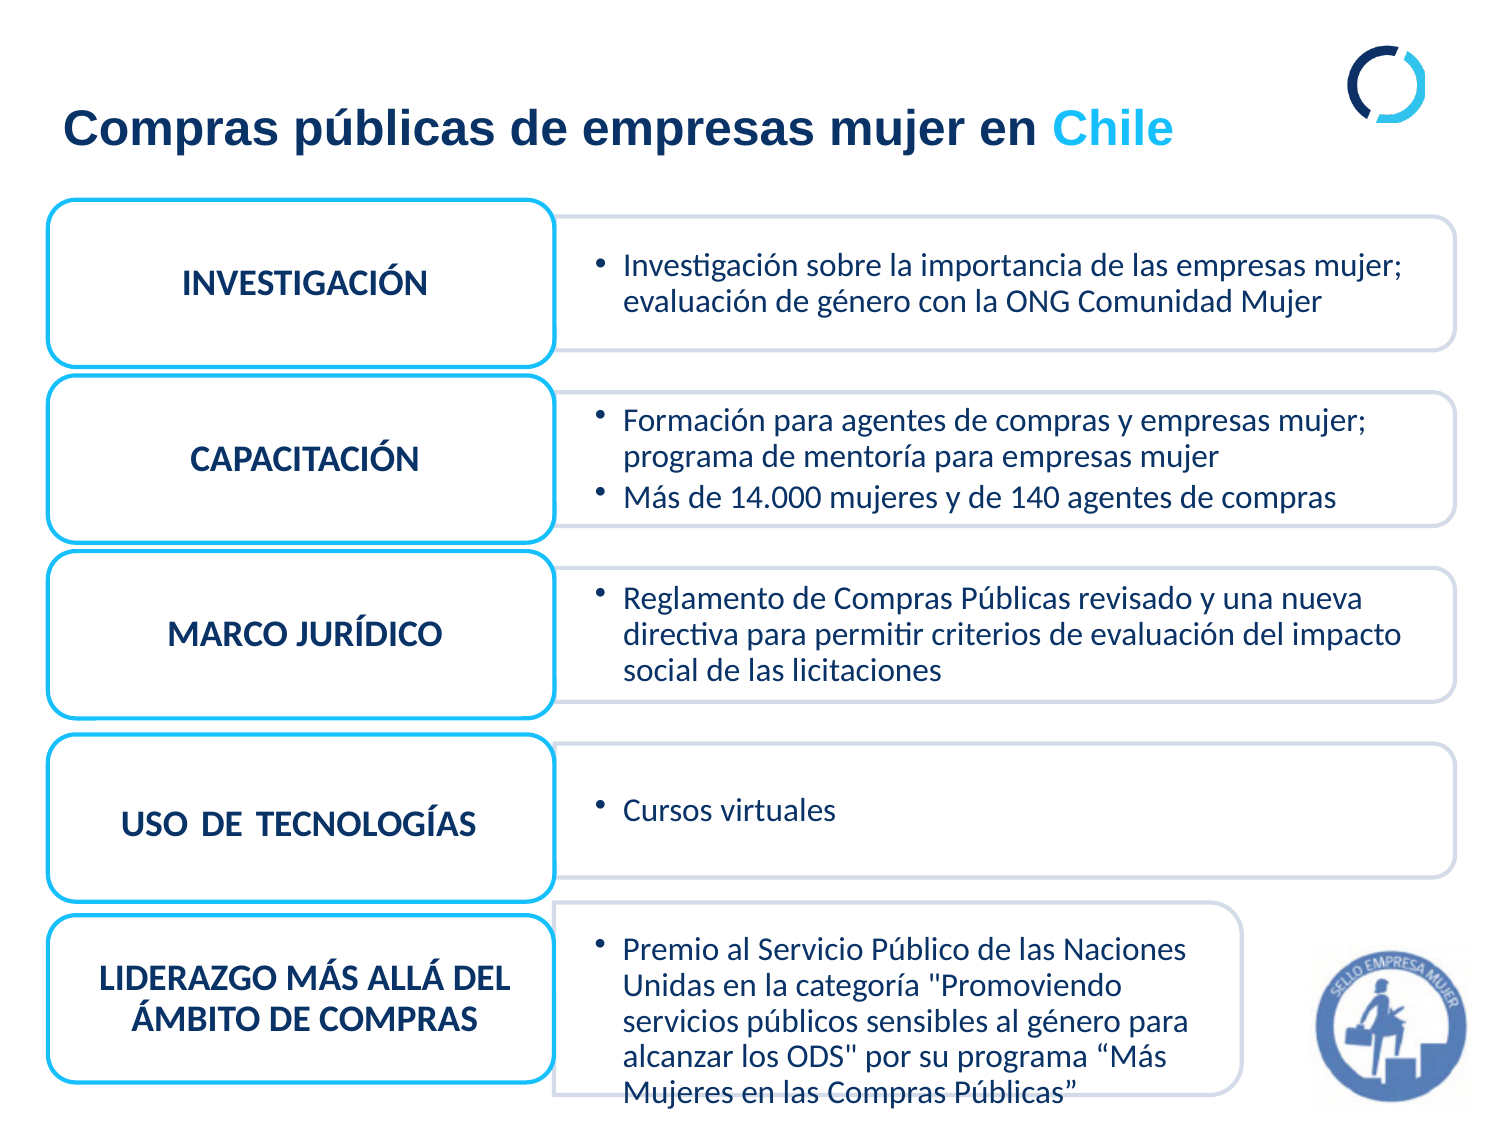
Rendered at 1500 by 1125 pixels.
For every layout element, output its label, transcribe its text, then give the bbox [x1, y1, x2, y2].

title Compras públicas de empresas mujer en Chile [47, 23, 1227, 198]
picture [1287, 935, 1479, 1110]
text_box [47, 199, 1456, 1096]
